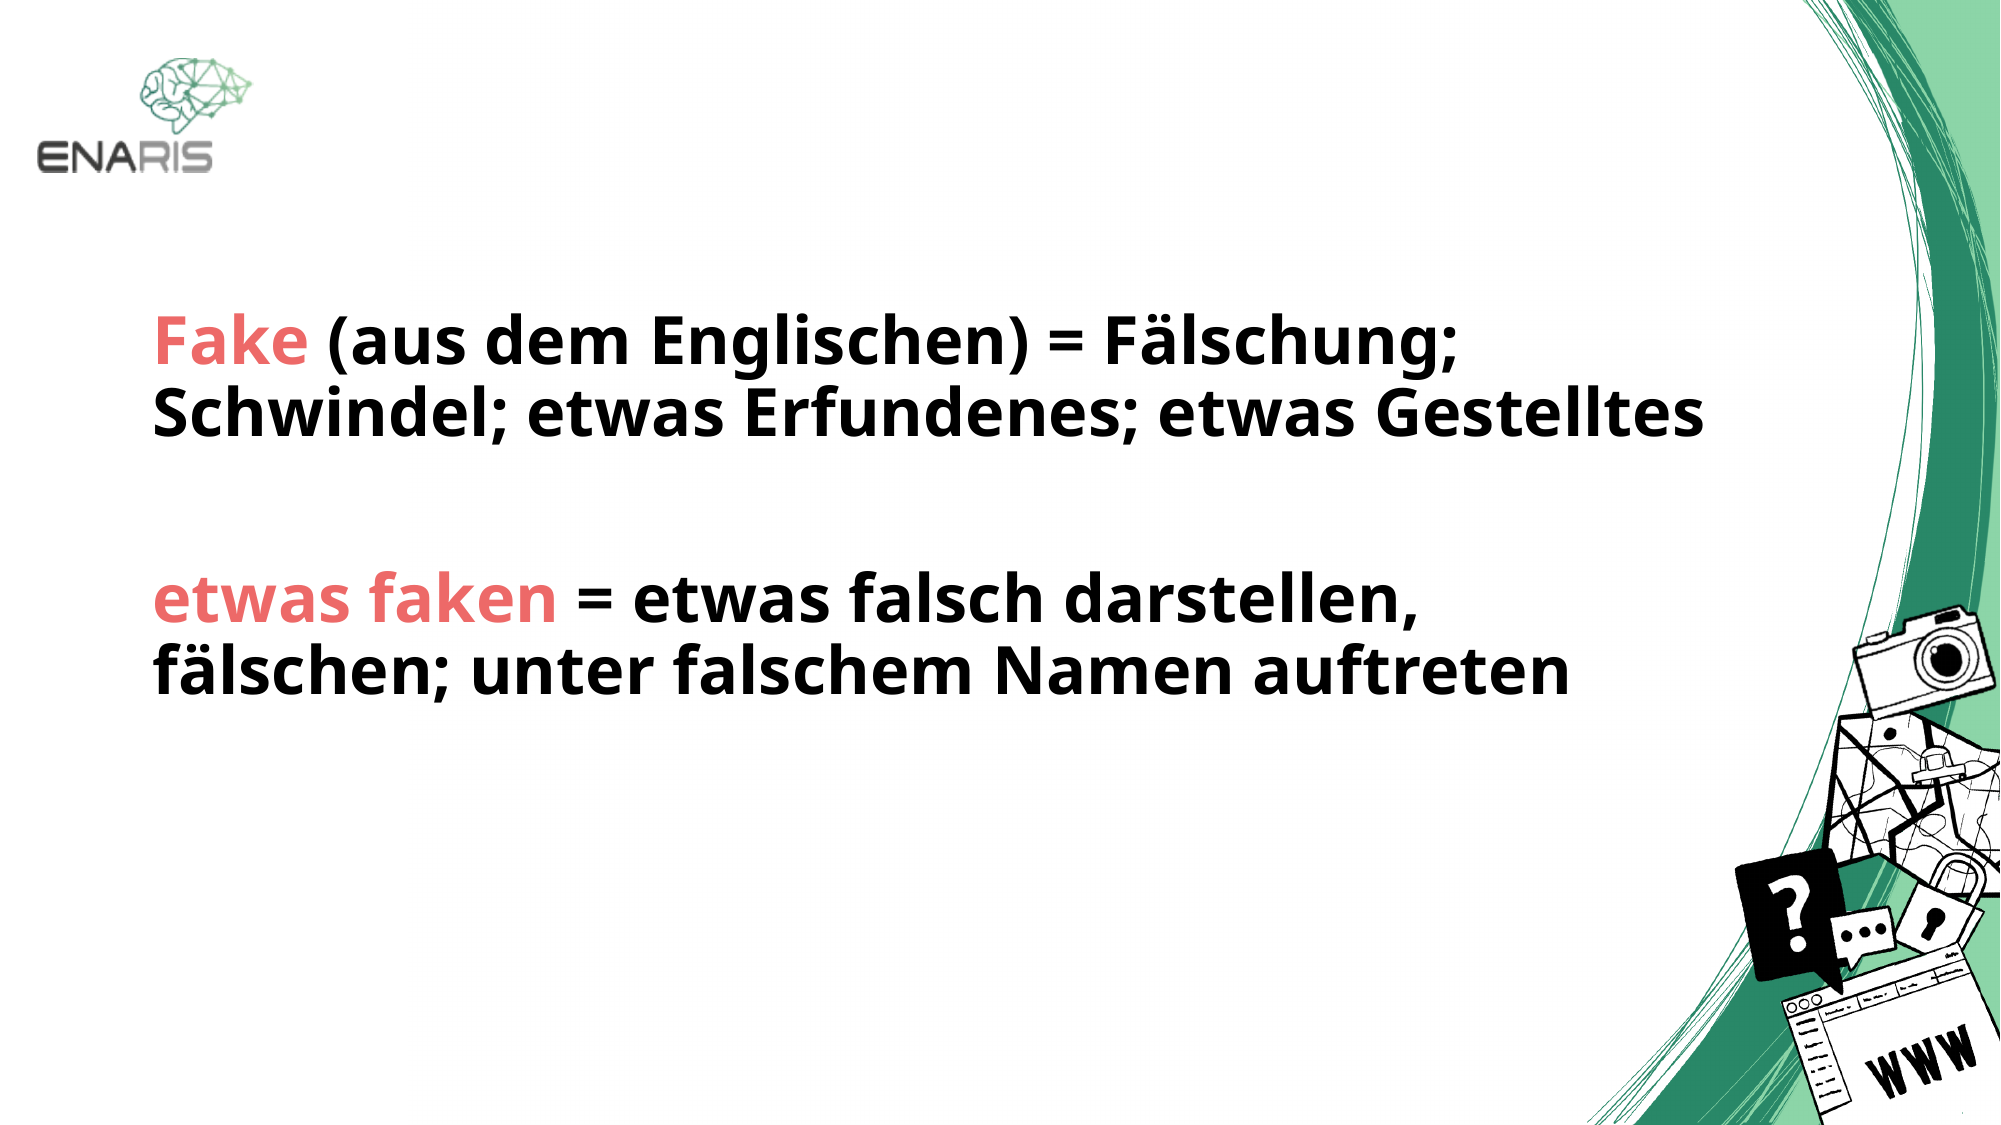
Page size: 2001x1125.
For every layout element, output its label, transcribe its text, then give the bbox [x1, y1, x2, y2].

picture [408, 0, 2000, 1125]
picture [37, 58, 254, 173]
list Fake (aus dem Englischen) = Fälschung; Schwindel; etwas Erfundenes; etwas Gestelltes etwas faken = etwas falsch darstellen, fälschen; unter falschem Namen auftreten [137, 299, 1728, 1014]
